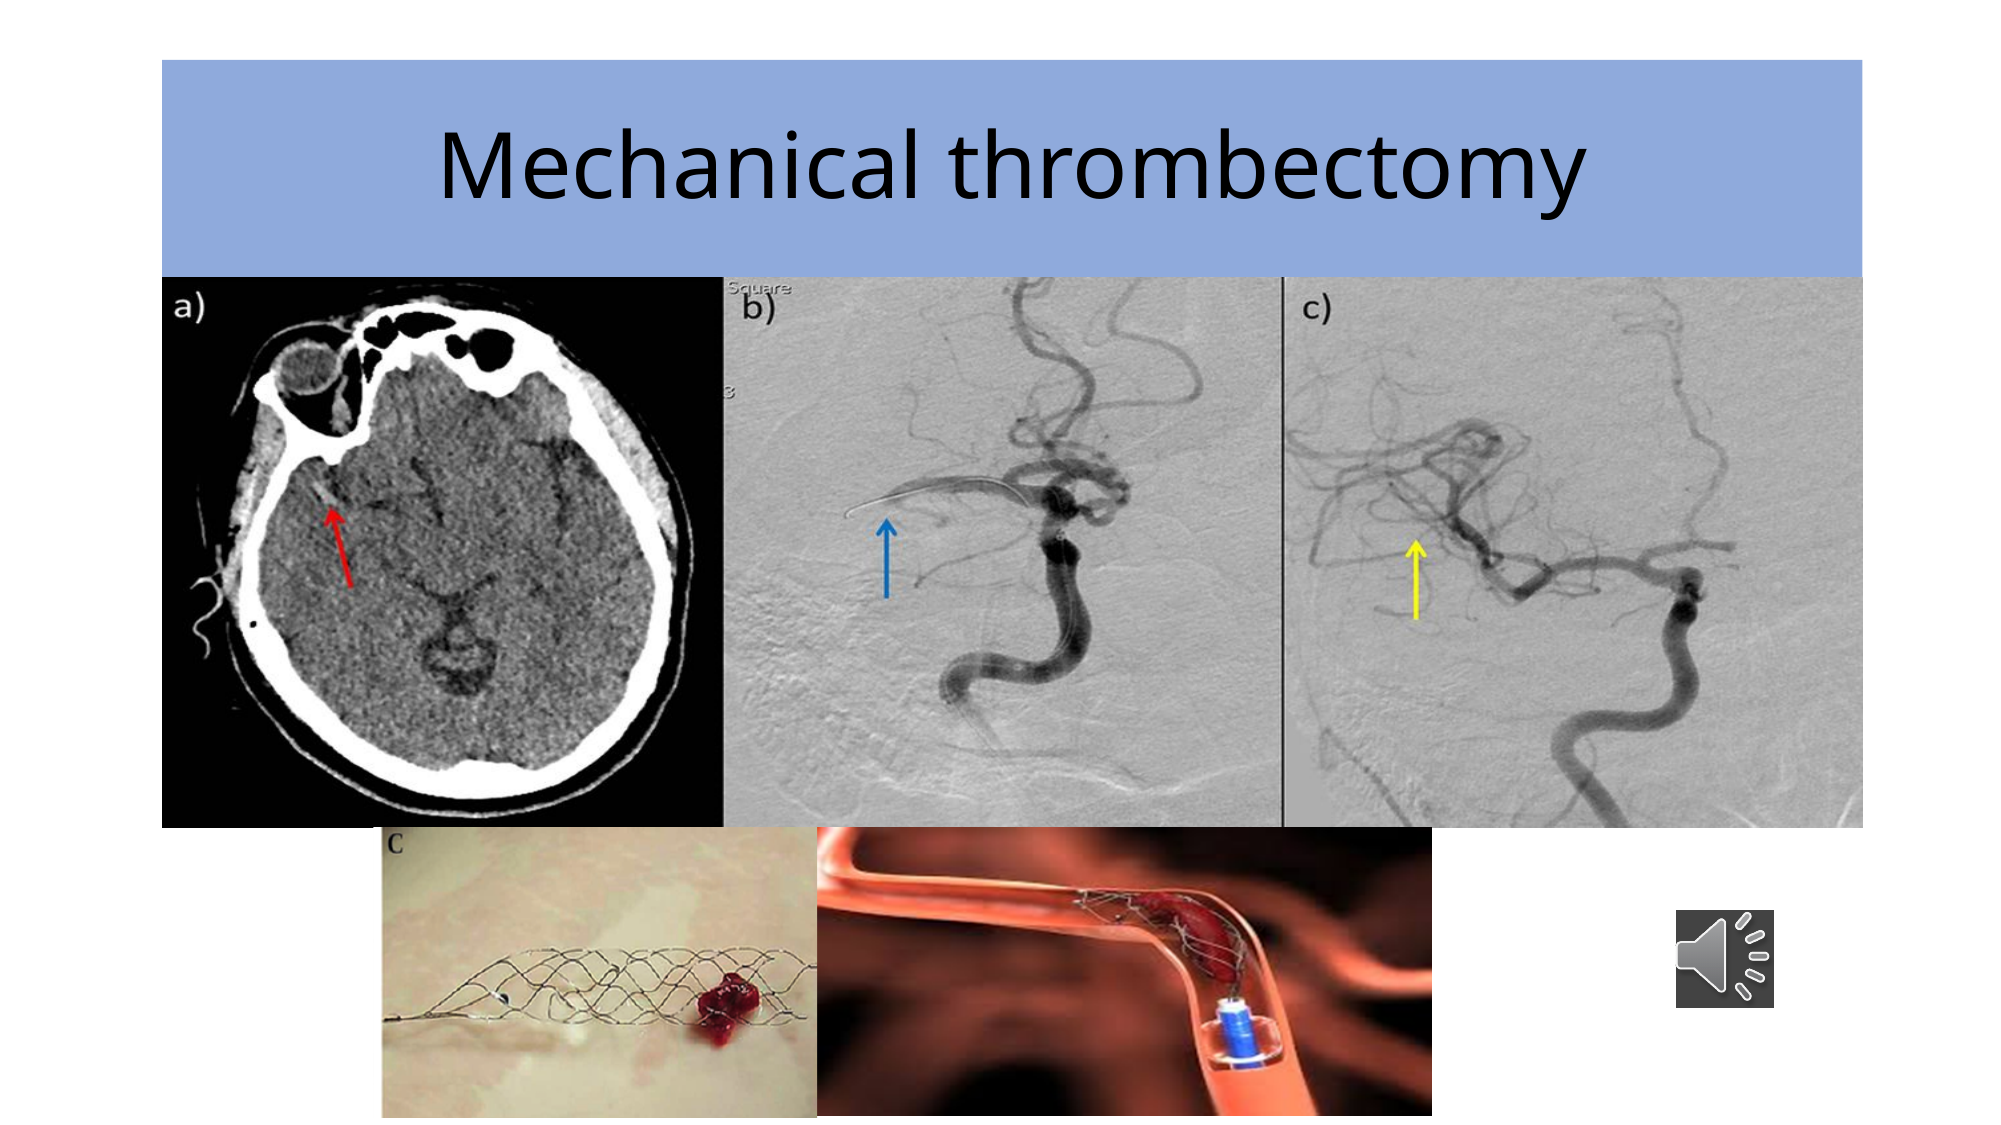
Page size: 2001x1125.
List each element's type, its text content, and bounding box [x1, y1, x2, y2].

picture [373, 827, 1432, 1118]
picture [1674, 909, 1775, 1009]
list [162, 277, 1863, 828]
title Mechanical thrombectomy [162, 59, 1863, 277]
